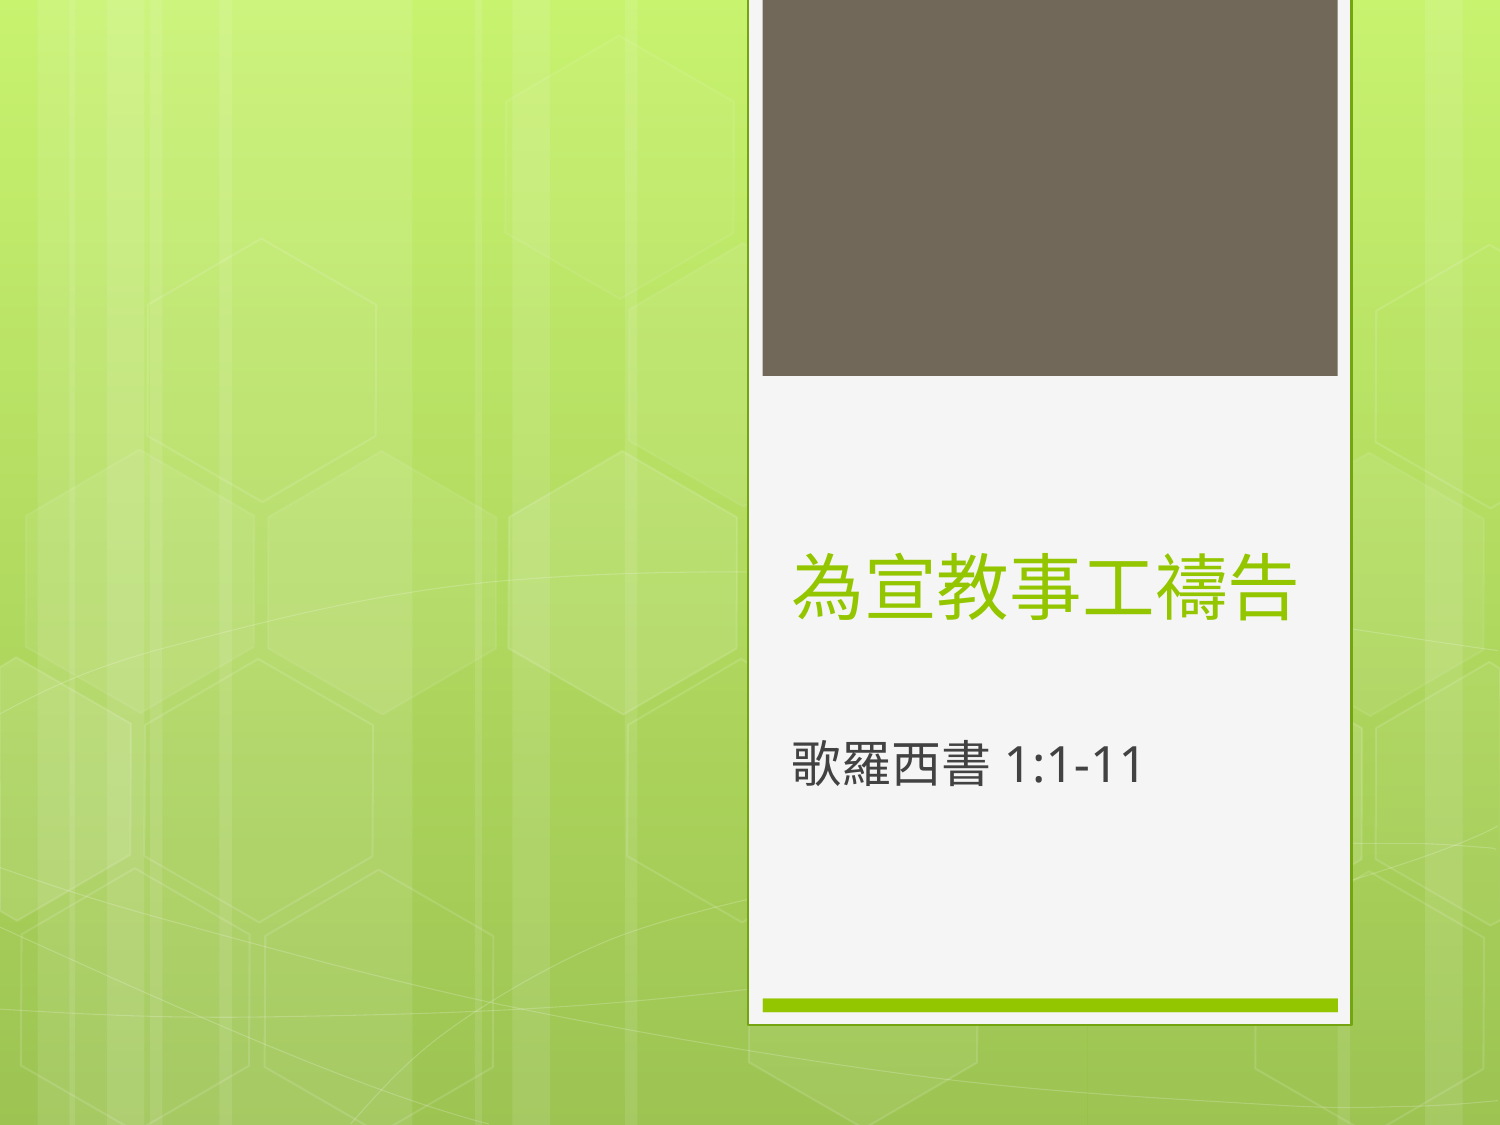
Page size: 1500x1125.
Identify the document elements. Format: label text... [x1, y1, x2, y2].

title 為宣教事工禱告 [776, 444, 1320, 724]
subtitle 歌羅西書1:1-11 [776, 725, 1320, 933]
